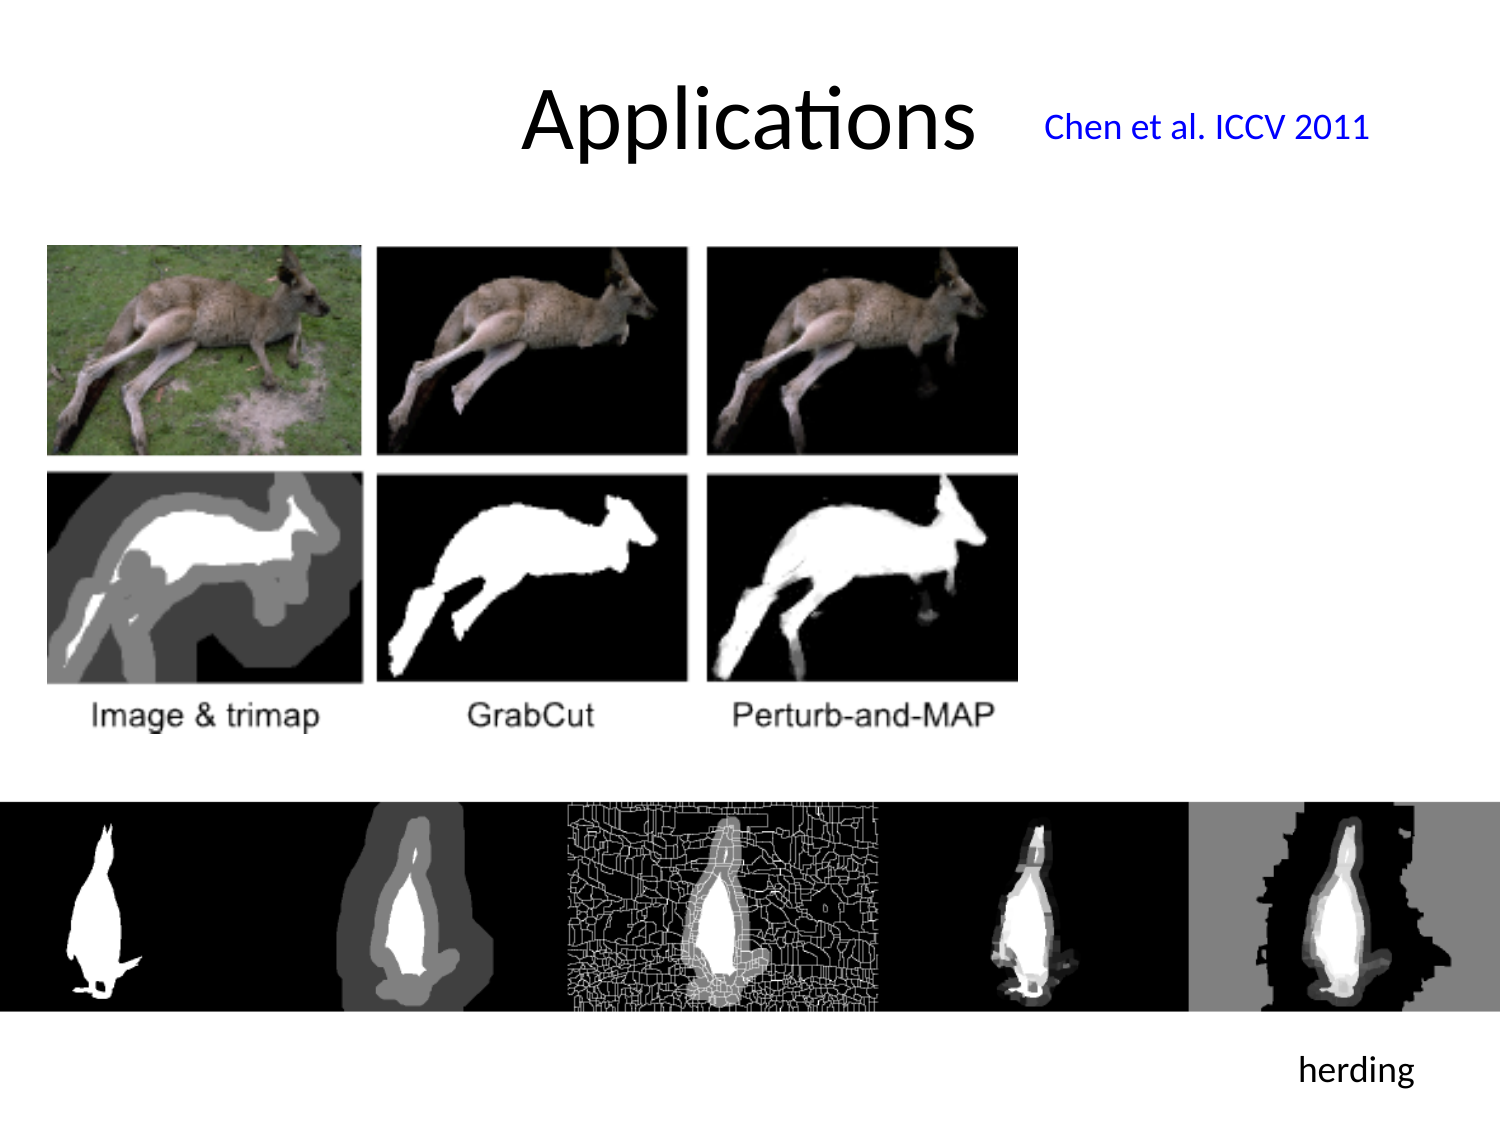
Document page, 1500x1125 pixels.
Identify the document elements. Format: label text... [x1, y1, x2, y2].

picture [47, 245, 1019, 734]
picture [0, 796, 1500, 1014]
text_box Chen et al. ICCV 2011 [1029, 94, 1394, 154]
text_box herding [1283, 1037, 1430, 1098]
title Applications [75, 19, 1425, 207]
